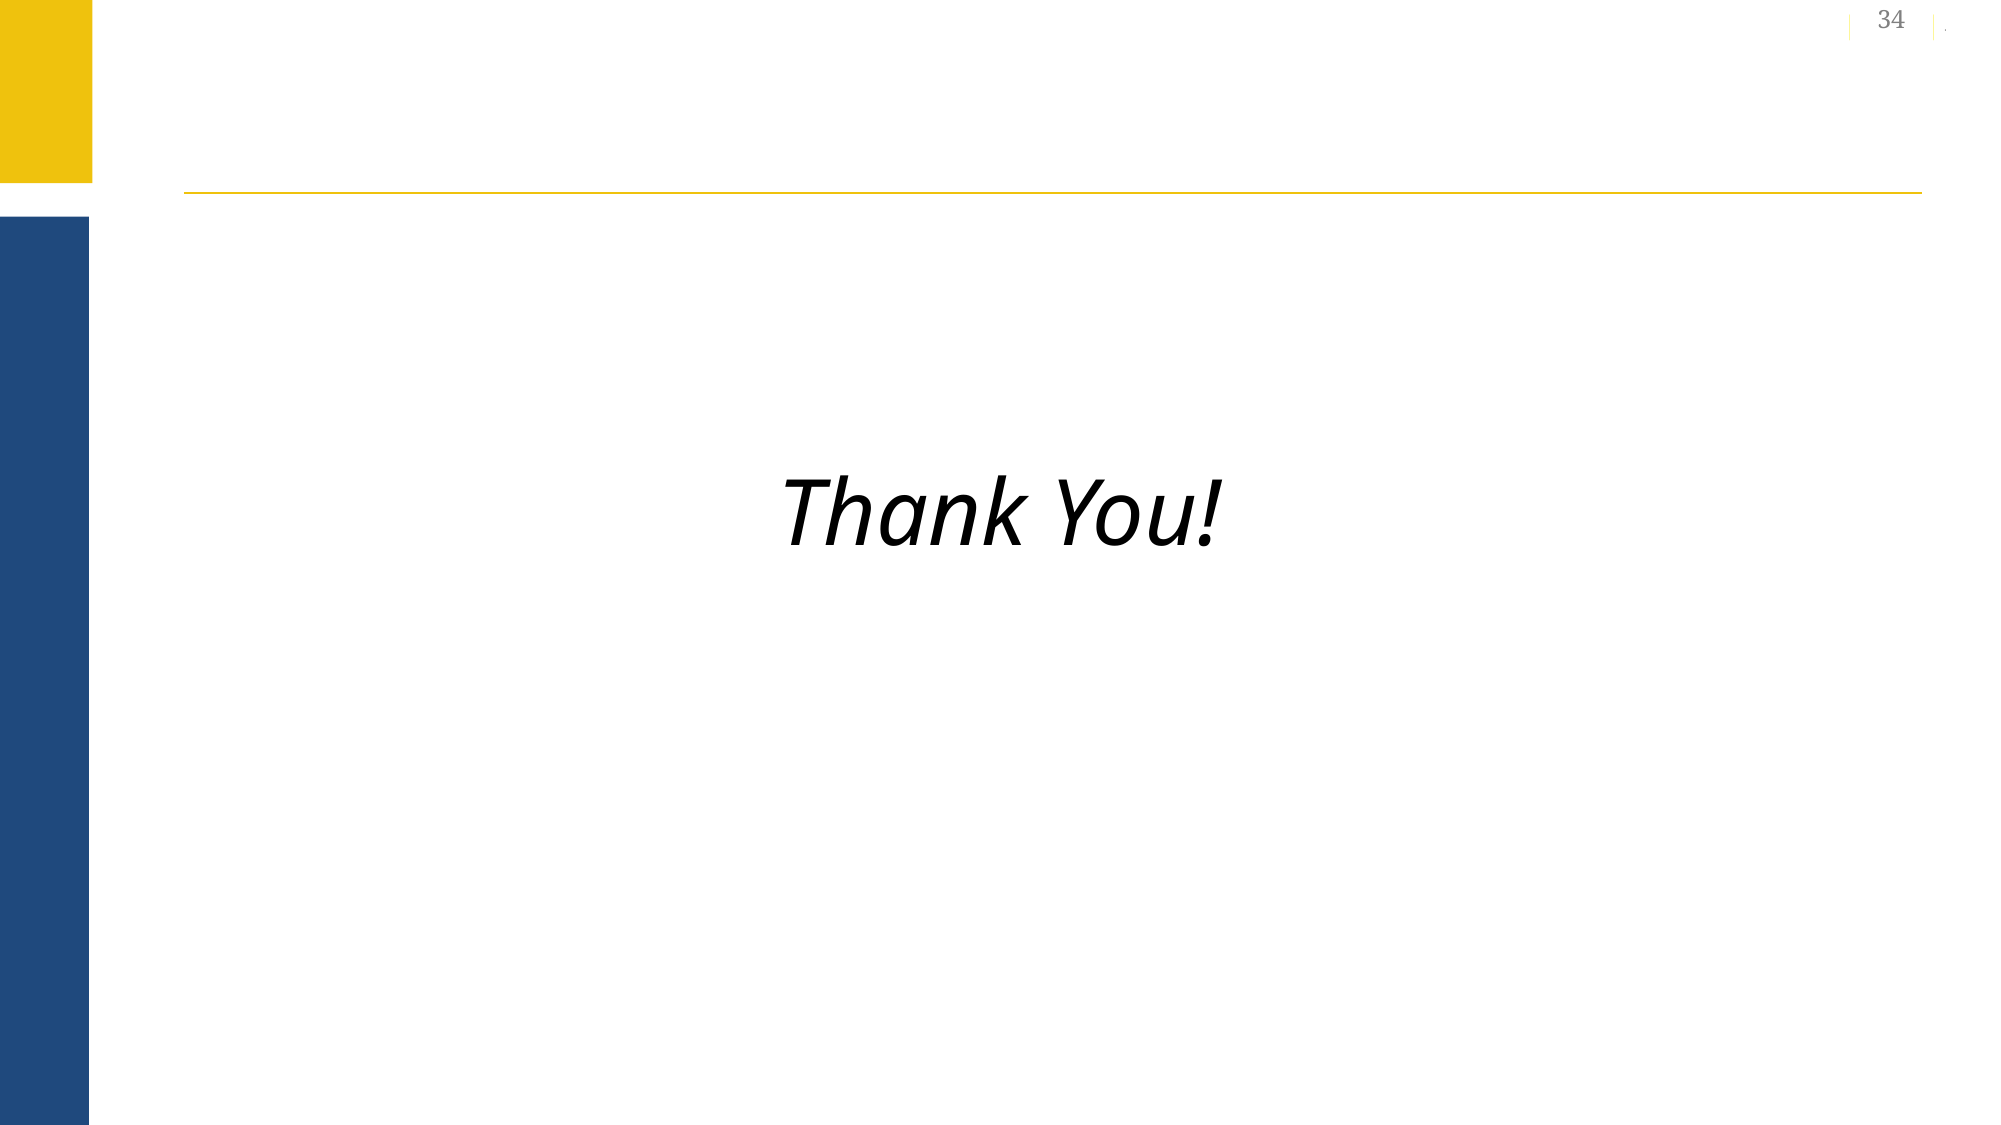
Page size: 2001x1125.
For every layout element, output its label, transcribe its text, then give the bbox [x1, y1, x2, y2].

slide_number 34 [1837, 15, 1946, 45]
text_box Thank You! [763, 445, 1636, 571]
